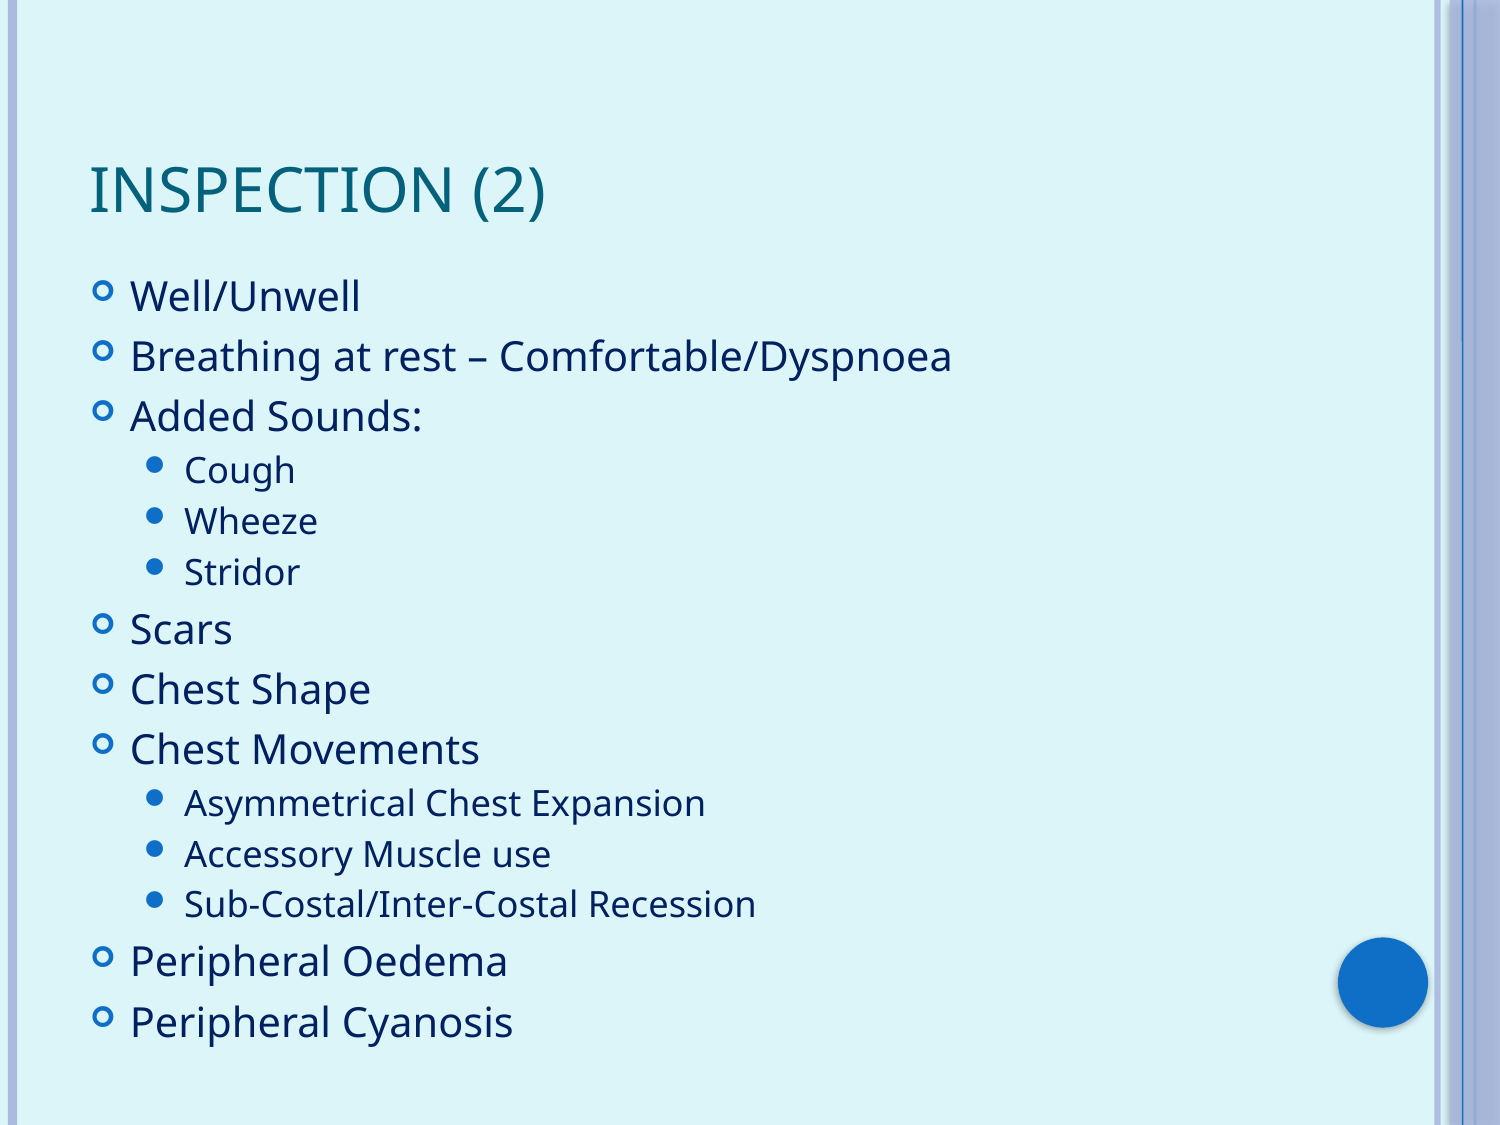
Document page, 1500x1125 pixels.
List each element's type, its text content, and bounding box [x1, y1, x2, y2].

title Inspection (2) [75, 45, 1300, 233]
list Well/Unwell Breathing at rest – Comfortable/Dyspnoea Added Sounds: Cough Wheeze Stridor Scars Chest Shape Chest Movements Asymmetrical Chest Expansion Accessory Muscle use Sub-Costal/Inter-Costal Recession Peripheral Oedema Peripheral Cyanosis [75, 262, 1300, 1062]
